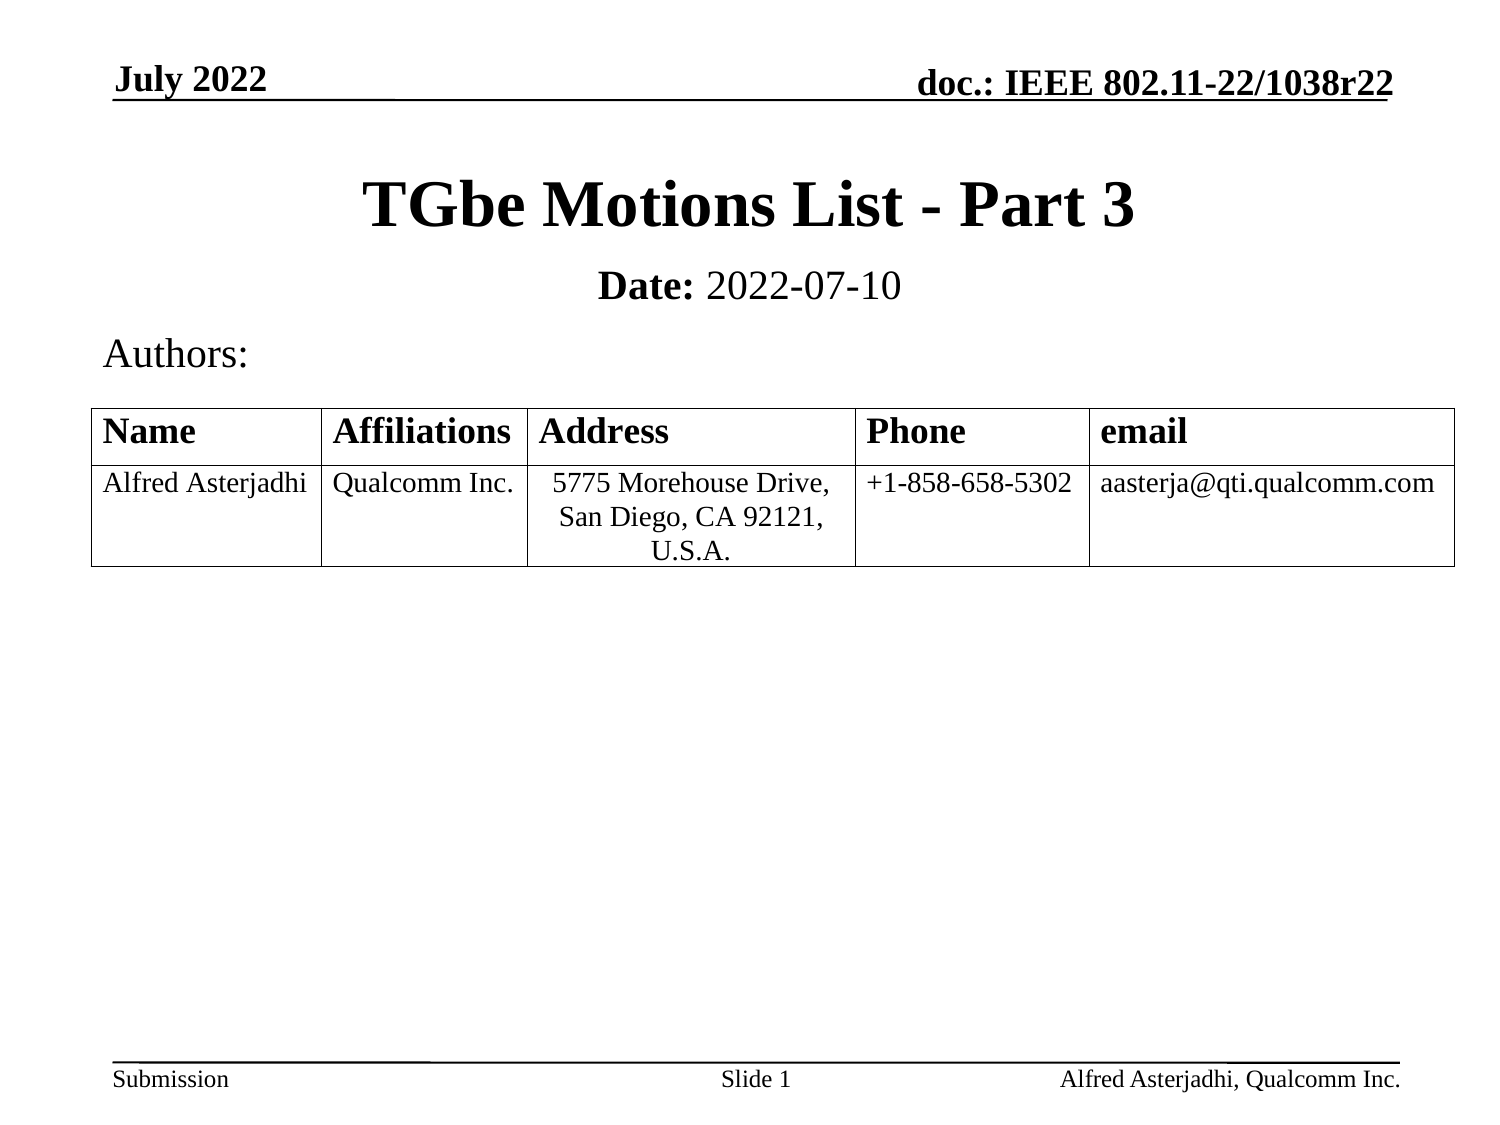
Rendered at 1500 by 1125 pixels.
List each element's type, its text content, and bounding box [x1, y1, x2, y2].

footer Alfred Asterjadhi, Qualcomm Inc. [902, 1061, 1402, 1093]
text_box Authors: [87, 318, 325, 381]
list Date: 2022-07-10 [112, 249, 1388, 316]
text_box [75, 407, 1477, 819]
title TGbe Motions List - Part 3 [112, 112, 1388, 249]
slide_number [114, 54, 493, 100]
slide_number Slide 1 [712, 1061, 800, 1123]
